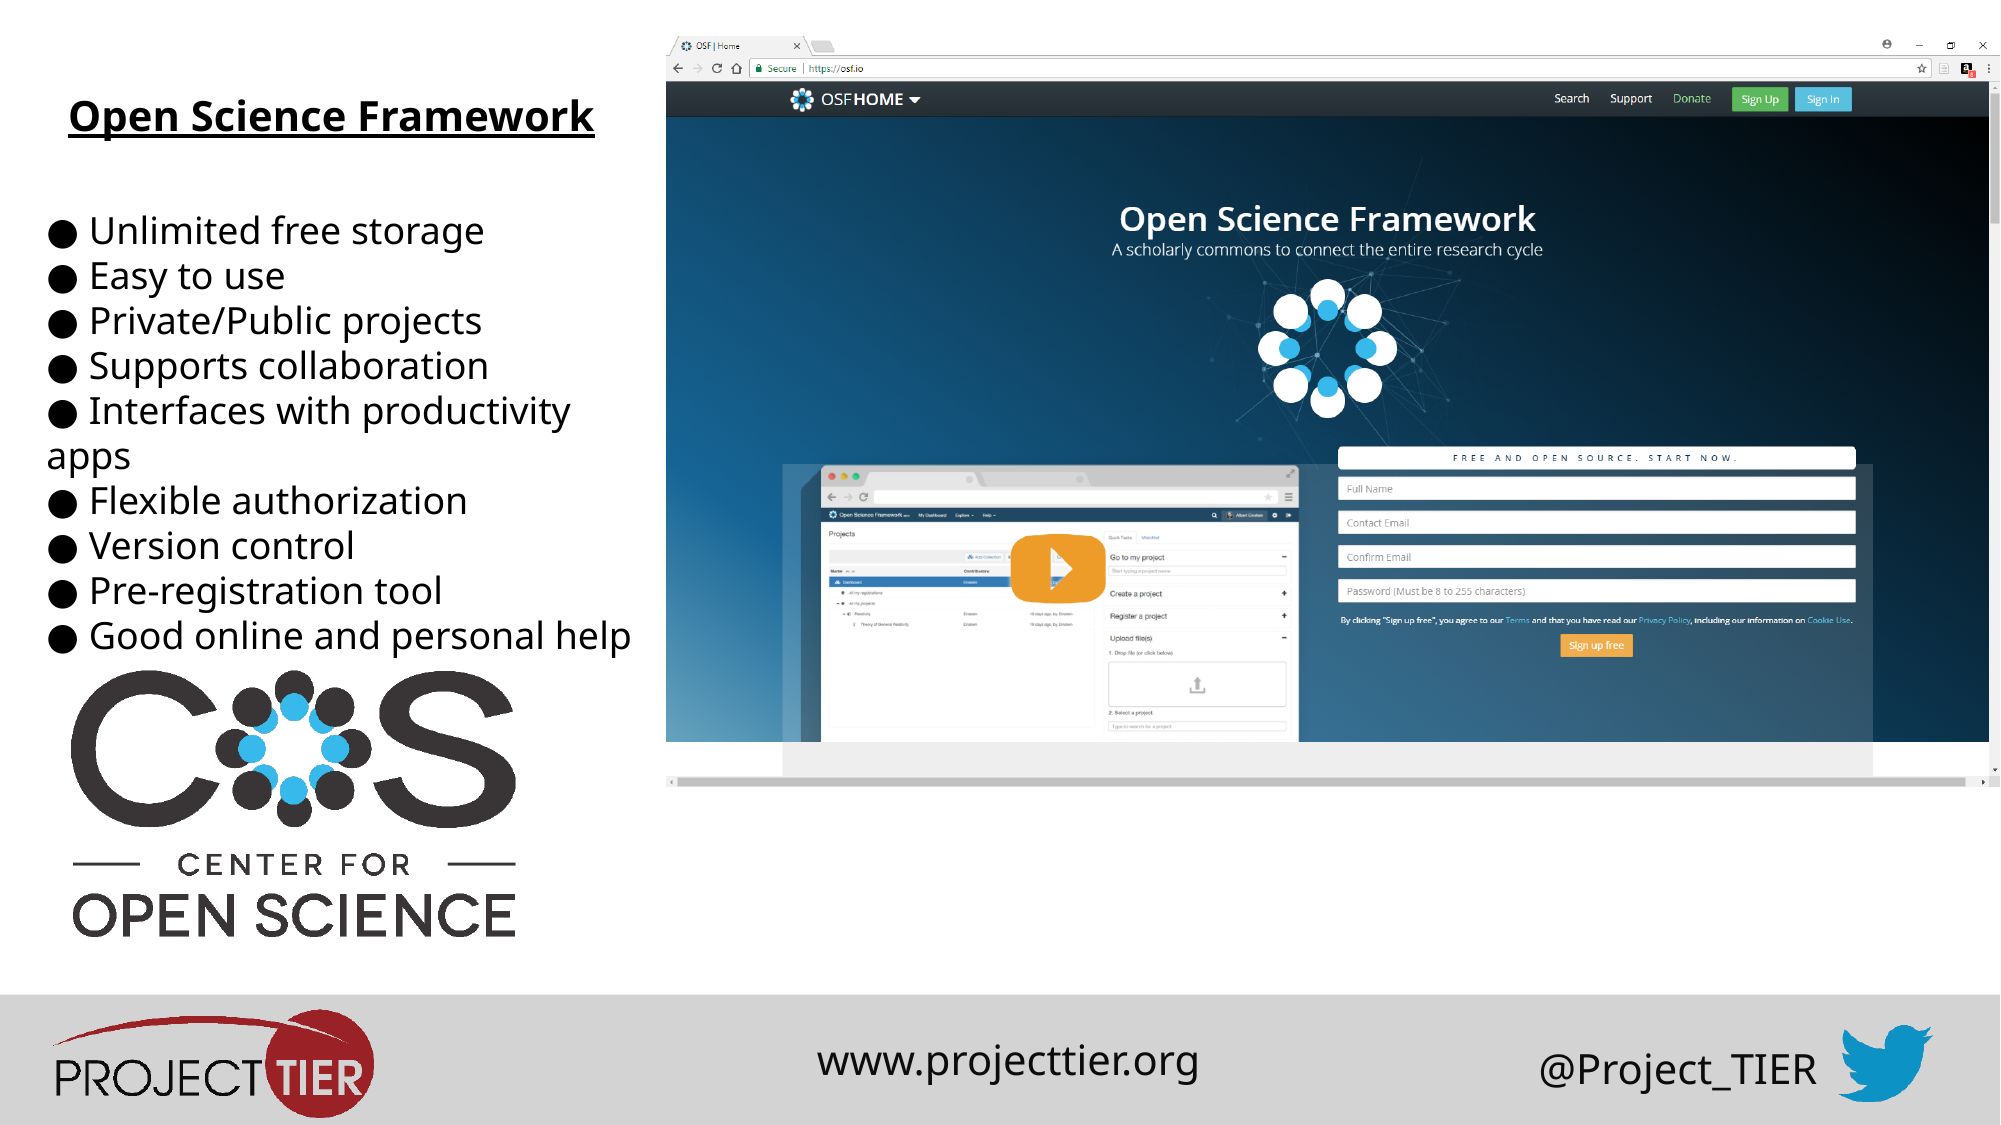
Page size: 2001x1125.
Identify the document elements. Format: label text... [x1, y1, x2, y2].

picture [58, 653, 528, 954]
picture [1884, 1025, 1933, 1102]
text_box [0, 994, 2000, 1125]
text_box ● Unlimited free storage ● Easy to use ● Private/Public projects ● Supports collaboration ● Interfaces with productivity apps ● Flexible authorization ● Version control ● Pre-registration tool ● Good online and personal help [31, 199, 666, 710]
picture [1838, 1025, 1897, 1102]
picture [53, 1009, 374, 1118]
picture [666, 36, 2000, 787]
text_box Open Science Framework [53, 82, 649, 147]
